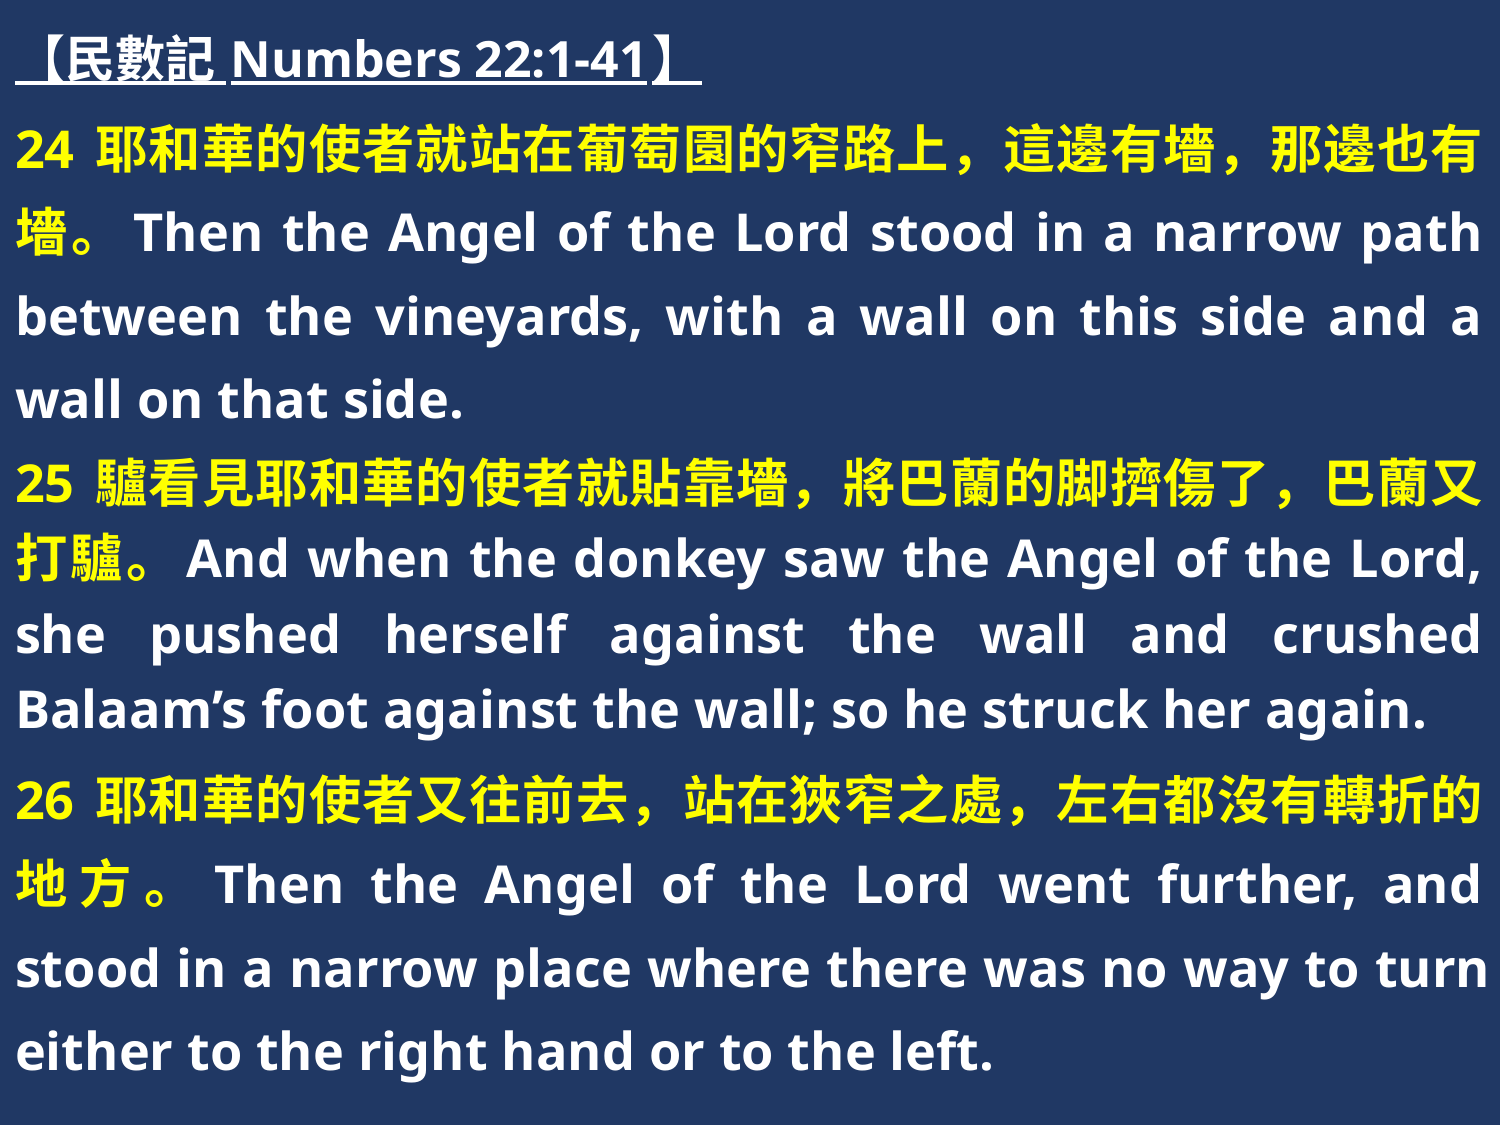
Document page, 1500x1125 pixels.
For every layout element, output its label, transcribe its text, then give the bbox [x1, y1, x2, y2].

list 【民數記 Numbers 22:1-41】 24 耶和華的使者就站在葡萄園的窄路上，這邊有墻，那邊也有墻。Then the Angel of the Lord stood in a narrow path between the vineyards, with a wall on this side and a wall on that side. 25 驢看見耶和華的使者就貼靠墻，將巴蘭的脚擠傷了，巴蘭又打驢。And when the donkey saw the Angel of the Lord, she pushed herself against the wall and crushed Balaam’s foot against the wall; so he struck her again. 26 耶和華的使者又往前去，站在狹窄之處，左右都沒有轉折的地方。Then the Angel of the Lord went further, and stood in a narrow place where there was no way to turn either to the right hand or to the left. [0, 0, 1500, 1125]
